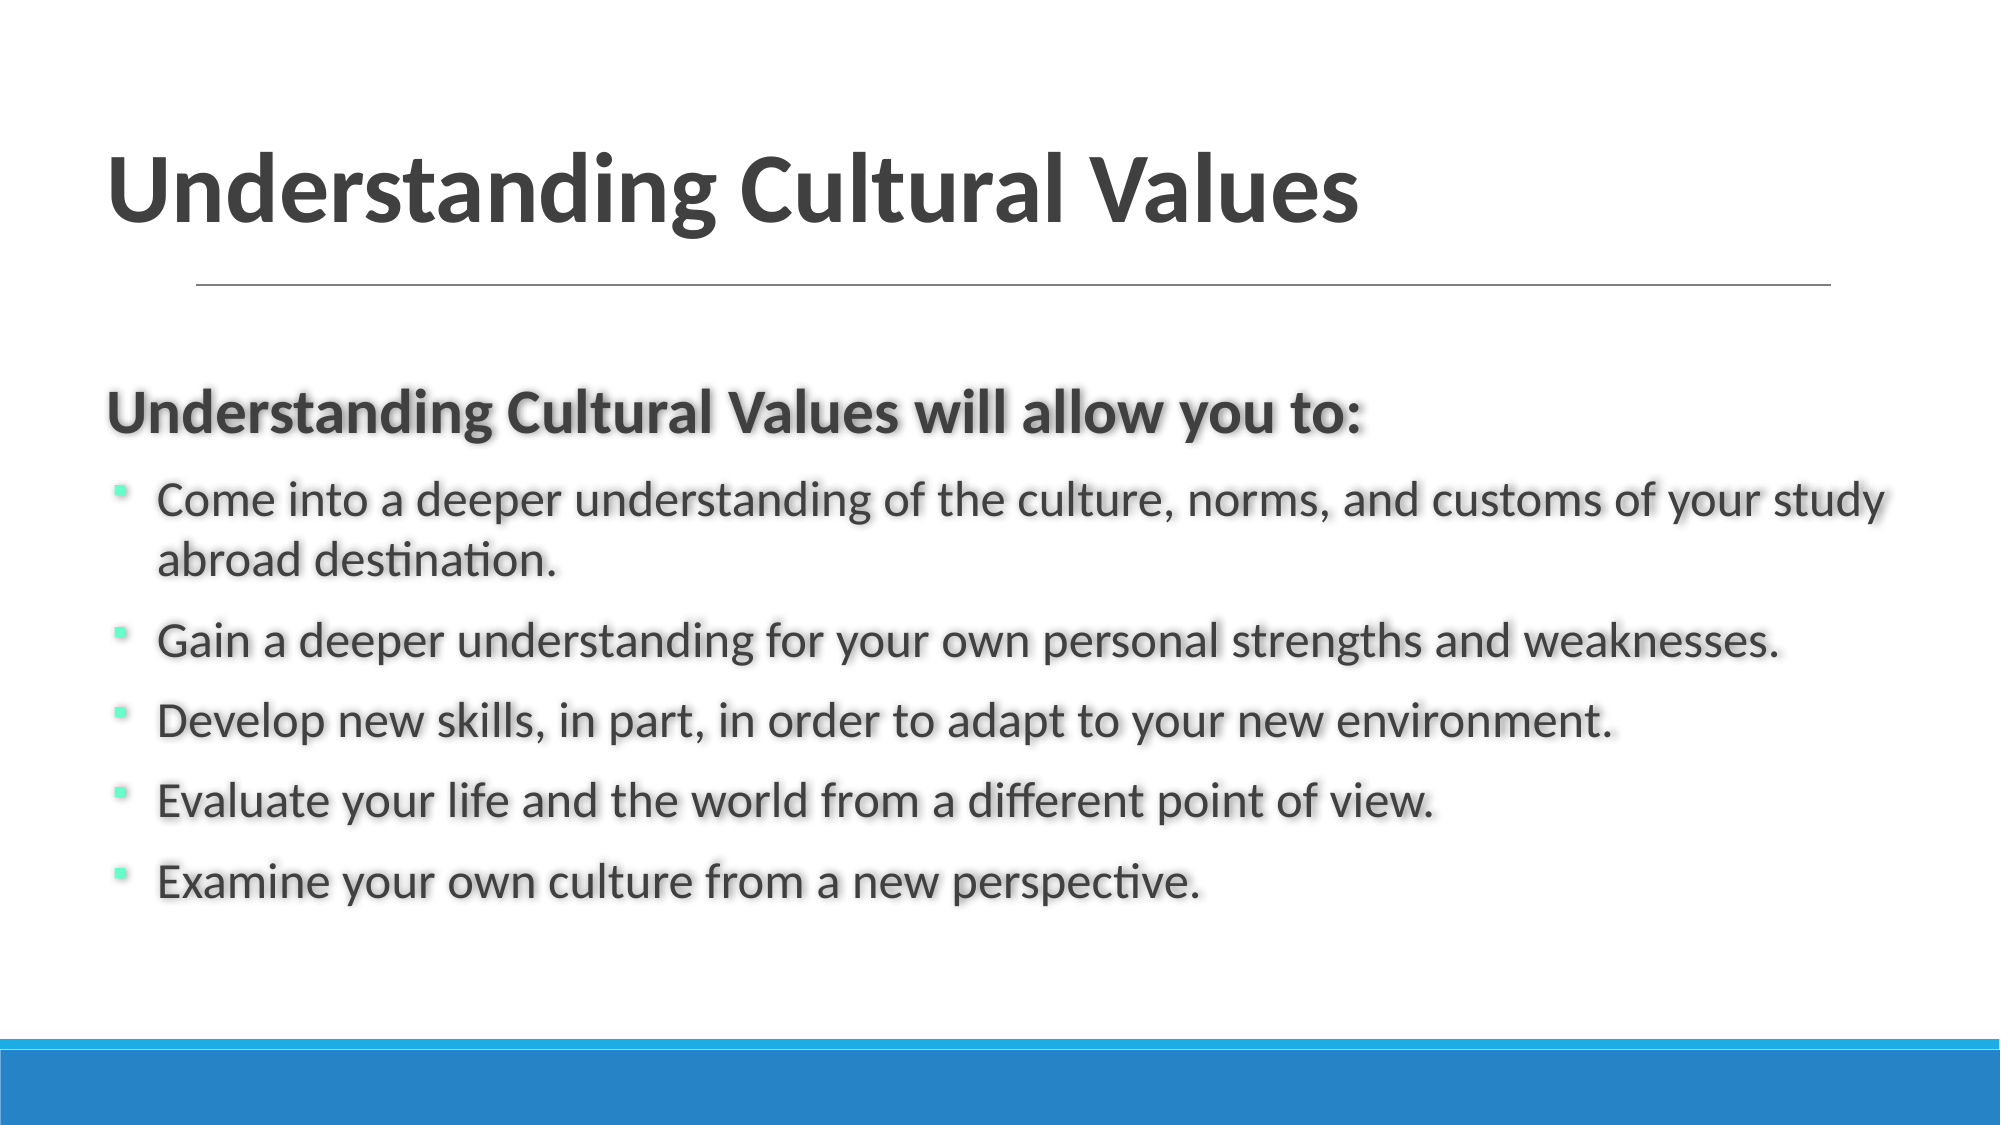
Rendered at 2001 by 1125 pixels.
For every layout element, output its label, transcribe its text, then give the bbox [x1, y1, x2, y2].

title Understanding Cultural Values [91, 63, 1449, 251]
text_box Understanding Cultural Values will allow you to: Come into a deeper understanding of the culture, norms, and customs of your study abroad destination. Gain a deeper understanding for your own personal strengths and weaknesses. Develop new skills, in part, in order to adapt to your new environment. Evaluate your life and the world from a different point of view. Examine your own culture from a new perspective. [91, 287, 2000, 924]
